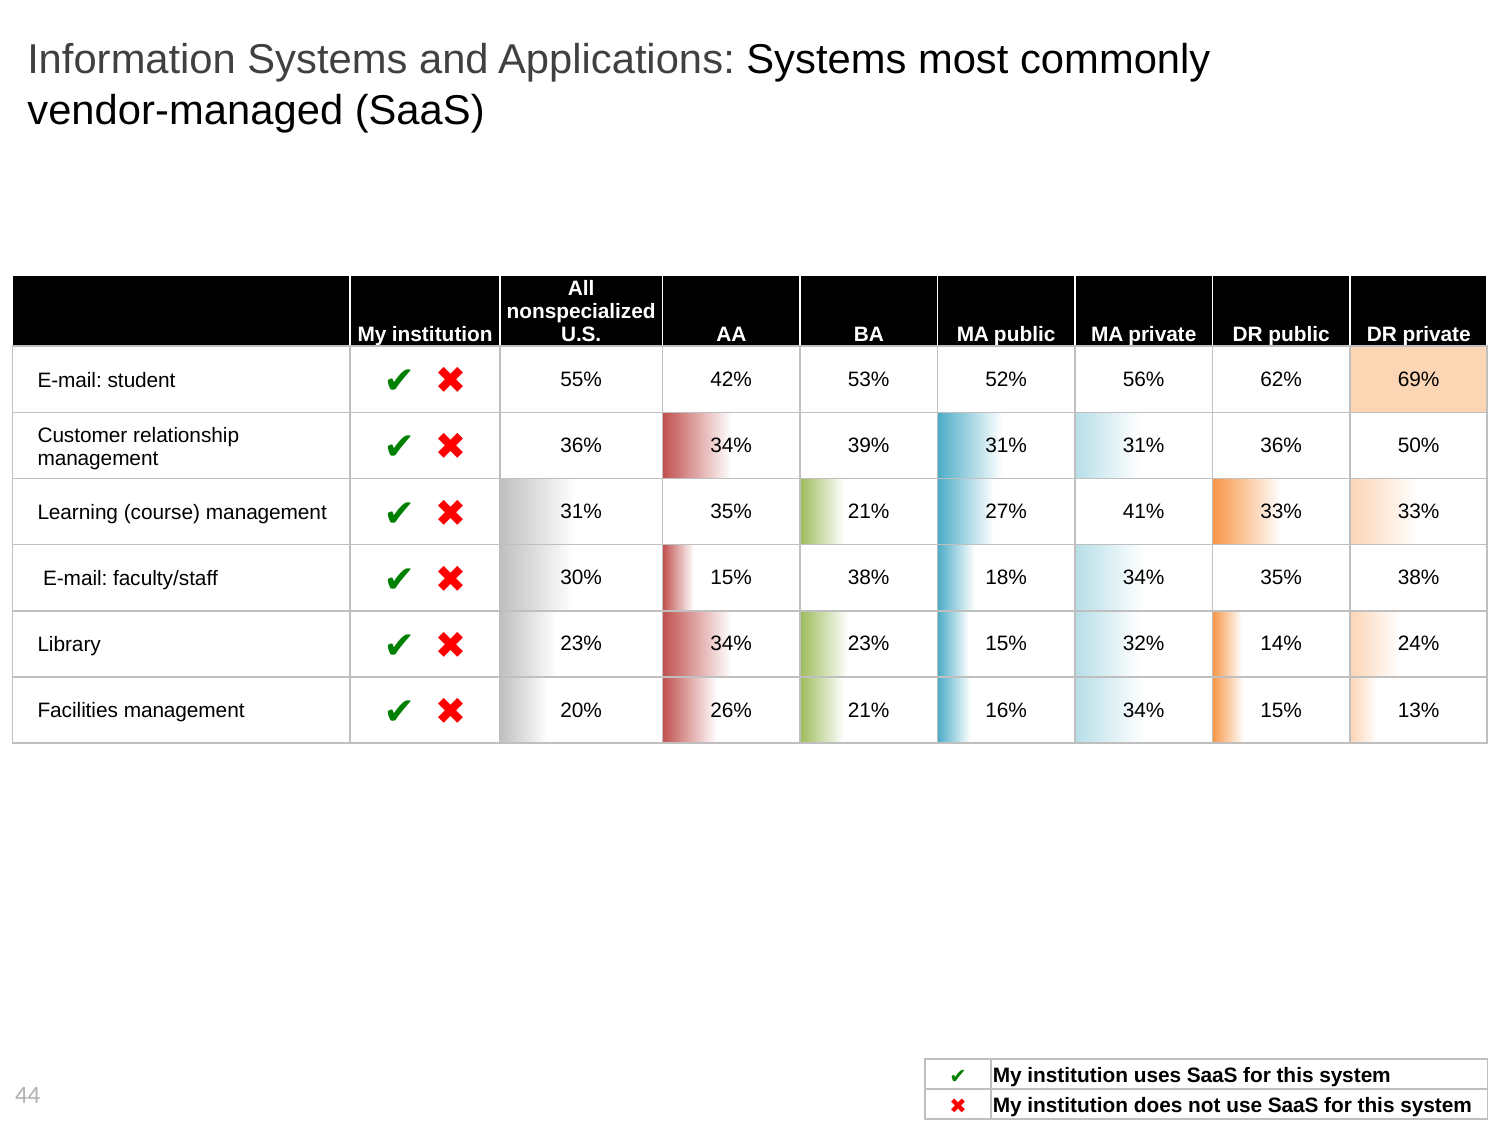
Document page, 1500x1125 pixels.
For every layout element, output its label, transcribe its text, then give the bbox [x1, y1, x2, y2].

table_cell 13% [1351, 678, 1486, 742]
table_header [13, 276, 349, 345]
table_cell 50% [1351, 413, 1486, 478]
table_cell 21% [801, 479, 937, 544]
table_header My institution [351, 276, 499, 345]
table_cell 32% [1076, 612, 1212, 676]
table_cell 23% [501, 612, 662, 676]
table_cell Facilities management [13, 678, 349, 742]
table_cell 39% [801, 413, 937, 478]
table_cell ✔ ✖ [351, 612, 499, 676]
table_cell 35% [663, 479, 799, 544]
table_cell 62% [1213, 347, 1349, 412]
table_cell 14% [1213, 612, 1349, 676]
table_header MA public [938, 276, 1074, 345]
title Information Systems and Applications: Systems most commonly vendor-managed (SaaS) [12, 24, 1416, 176]
table_cell 34% [663, 413, 799, 478]
table_cell ✔ ✖ [351, 678, 499, 742]
table_cell 42% [663, 347, 799, 412]
table_cell Customer relationship management [13, 413, 349, 478]
table_cell 33% [1351, 479, 1486, 544]
table_header BA [801, 276, 937, 345]
table_cell E-mail: faculty/staff [13, 545, 349, 610]
table_cell 16% [938, 678, 1074, 742]
table_cell 52% [938, 347, 1074, 412]
table_cell 31% [938, 413, 1074, 478]
table_cell 34% [1076, 545, 1212, 610]
table_cell 18% [938, 545, 1074, 610]
table_cell 34% [663, 612, 799, 676]
table_header My institution uses SaaS for this system [992, 1060, 1487, 1088]
table_cell E-mail: student [13, 347, 349, 412]
table_cell 24% [1351, 612, 1486, 676]
table_header MA private [1076, 276, 1212, 345]
table_header DR private [1351, 276, 1486, 345]
table_cell My institution does not use SaaS for this system [992, 1090, 1487, 1118]
table_cell 33% [1213, 479, 1349, 544]
table_cell 15% [663, 545, 799, 610]
table_cell 23% [801, 612, 937, 676]
table_cell 31% [501, 479, 662, 544]
table_cell 30% [501, 545, 662, 610]
table_cell 27% [938, 479, 1074, 544]
table_cell 36% [1213, 413, 1349, 478]
table_header AA [663, 276, 799, 345]
table_cell 34% [1076, 678, 1212, 742]
table_cell 21% [801, 678, 937, 742]
table_cell Learning (course) management [13, 479, 349, 544]
table_cell 35% [1213, 545, 1349, 610]
table_cell 38% [801, 545, 937, 610]
table_cell ✔ ✖ [351, 545, 499, 610]
table_cell 15% [1213, 678, 1349, 742]
table_cell 55% [501, 347, 662, 412]
table_header All nonspecialized U.S. [501, 276, 662, 345]
table_cell 26% [663, 678, 799, 742]
table_cell ✖ [926, 1090, 990, 1118]
table_cell Library [13, 612, 349, 676]
table_cell ✔ ✖ [351, 479, 499, 544]
table_cell ✔ ✖ [351, 347, 499, 412]
table_cell 56% [1076, 347, 1212, 412]
table_header DR public [1213, 276, 1349, 345]
table_cell 15% [938, 612, 1074, 676]
table_cell 69% [1351, 347, 1486, 412]
table_cell 20% [501, 678, 662, 742]
table_cell 38% [1351, 545, 1486, 610]
table_cell 53% [801, 347, 937, 412]
table_cell ✔ ✖ [351, 413, 499, 478]
table_cell 36% [501, 413, 662, 478]
table_cell 41% [1076, 479, 1212, 544]
table_cell 31% [1076, 413, 1212, 478]
table_header ✔ [926, 1060, 990, 1088]
slide_number 44 [0, 1062, 163, 1125]
